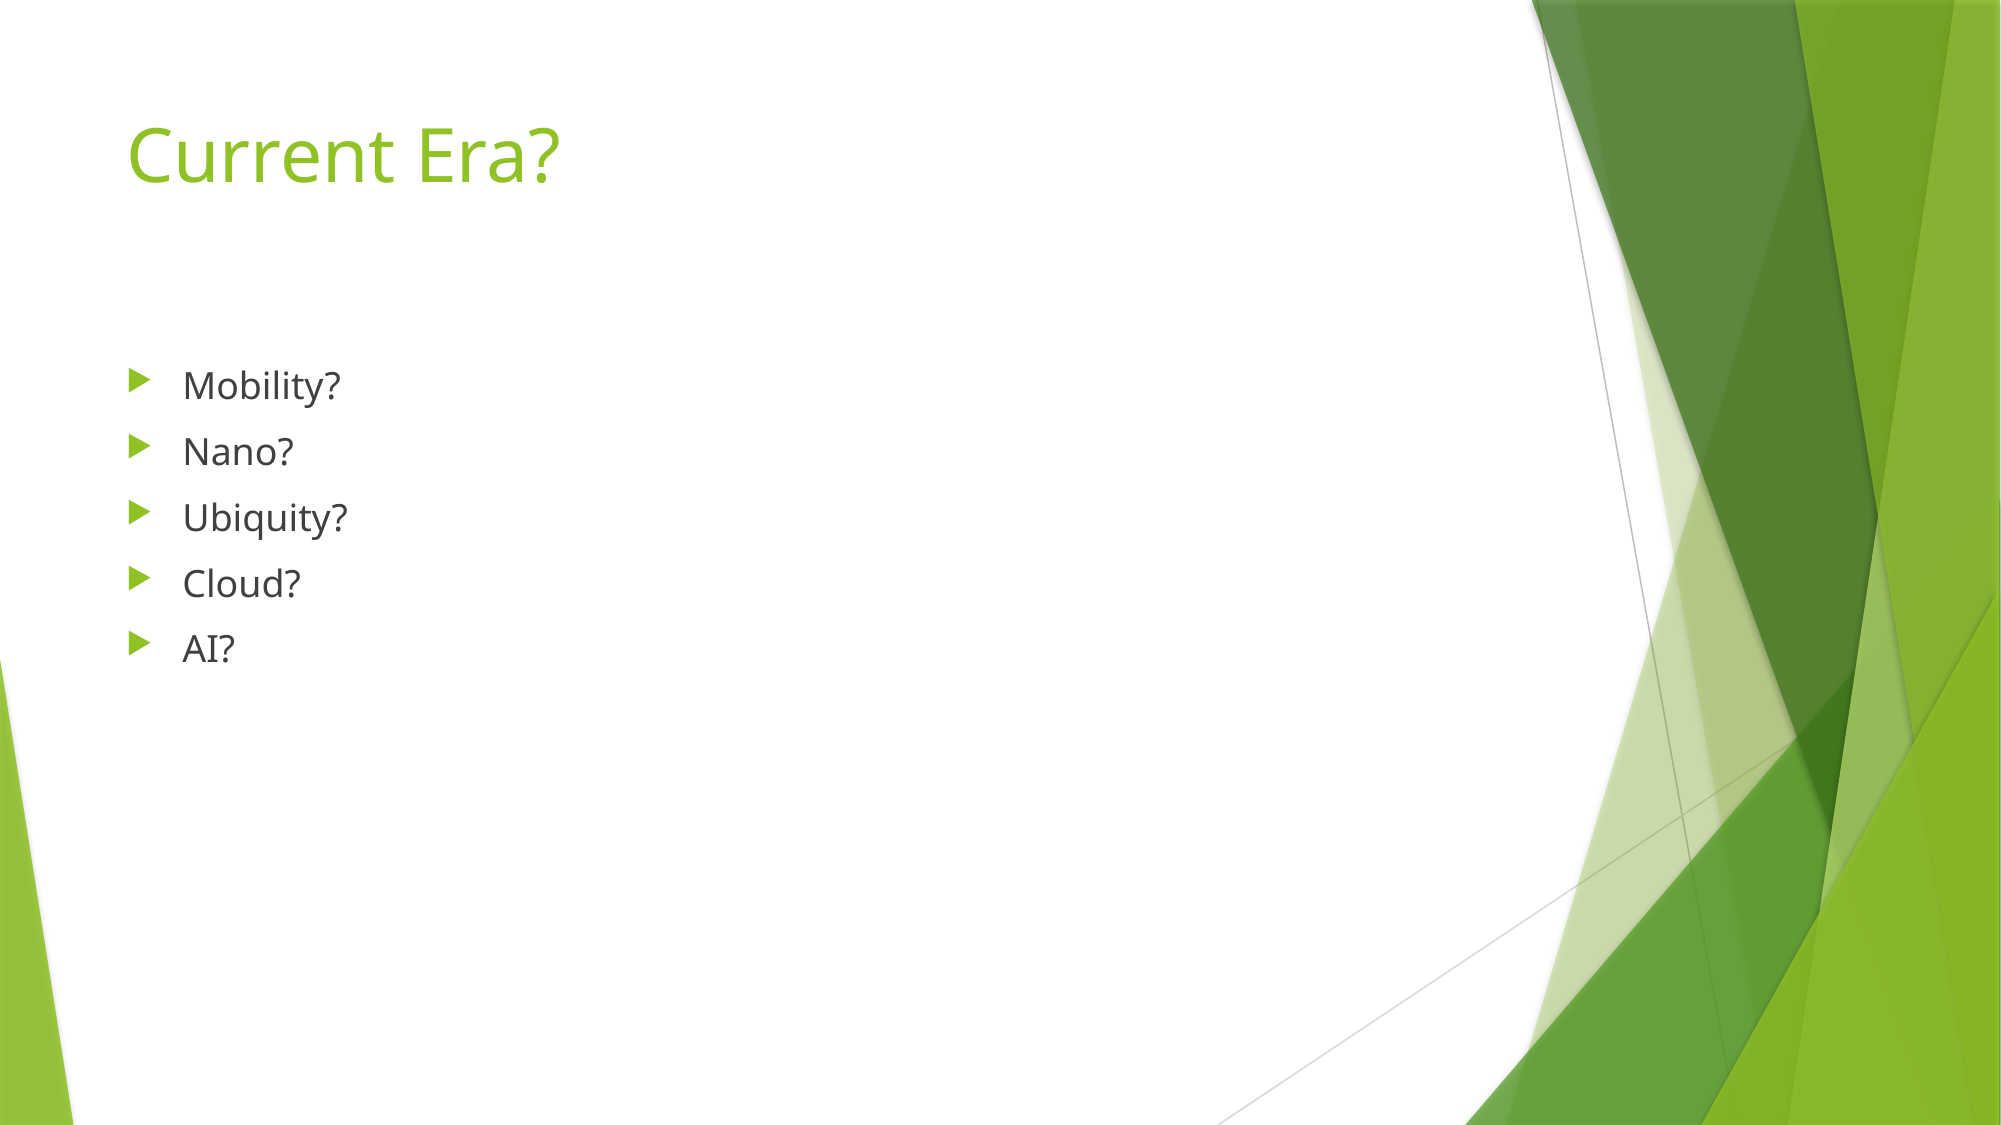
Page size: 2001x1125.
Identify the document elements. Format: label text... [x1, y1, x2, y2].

title Current Era? [111, 99, 1522, 317]
list Mobility? Nano? Ubiquity? Cloud? AI? [111, 354, 1522, 992]
